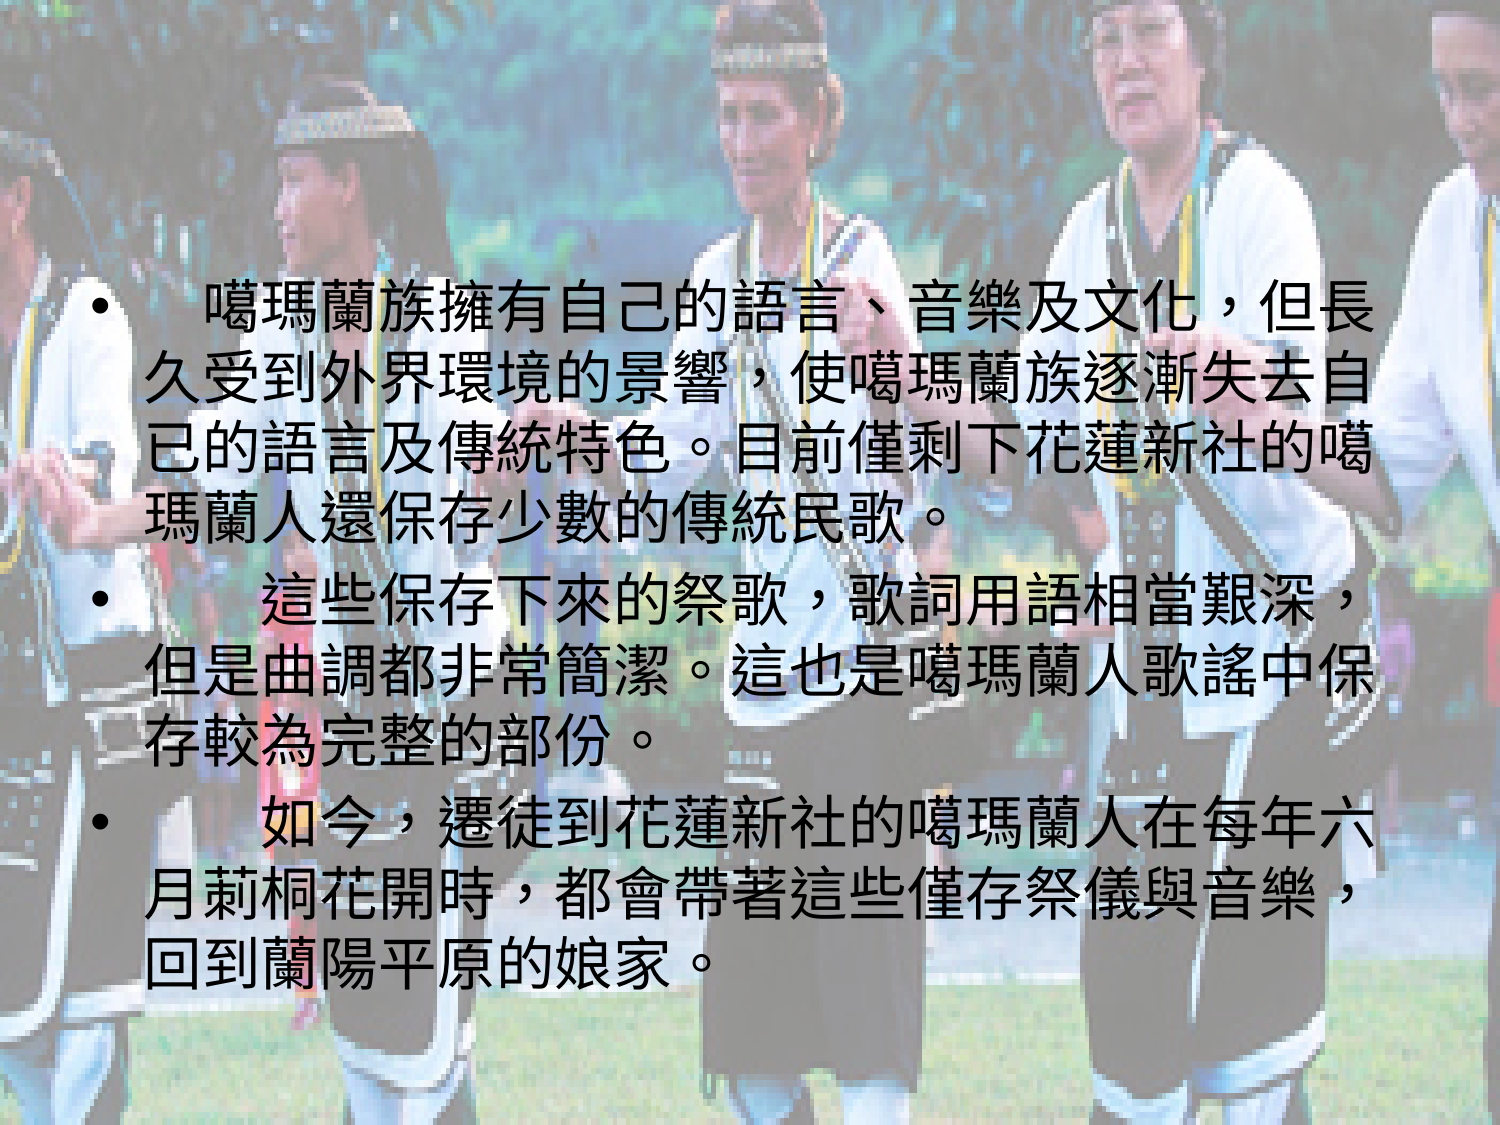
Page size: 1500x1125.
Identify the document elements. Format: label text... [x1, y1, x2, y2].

list 噶瑪蘭族擁有自己的語言、音樂及文化，但長久受到外界環境的景響，使噶瑪蘭族逐漸失去自已的語言及傳統特色。目前僅剩下花蓮新社的噶瑪蘭人還保存少數的傳統民歌。 這些保存下來的祭歌，歌詞用語相當艱深，但是曲調都非常簡潔。這也是噶瑪蘭人歌謠中保存較為完整的部份。 如今，遷徒到花蓮新社的噶瑪蘭人在每年六月莿桐花開時，都會帶著這些僅存祭儀與音樂，回到蘭陽平原的娘家。 [75, 262, 1425, 1005]
